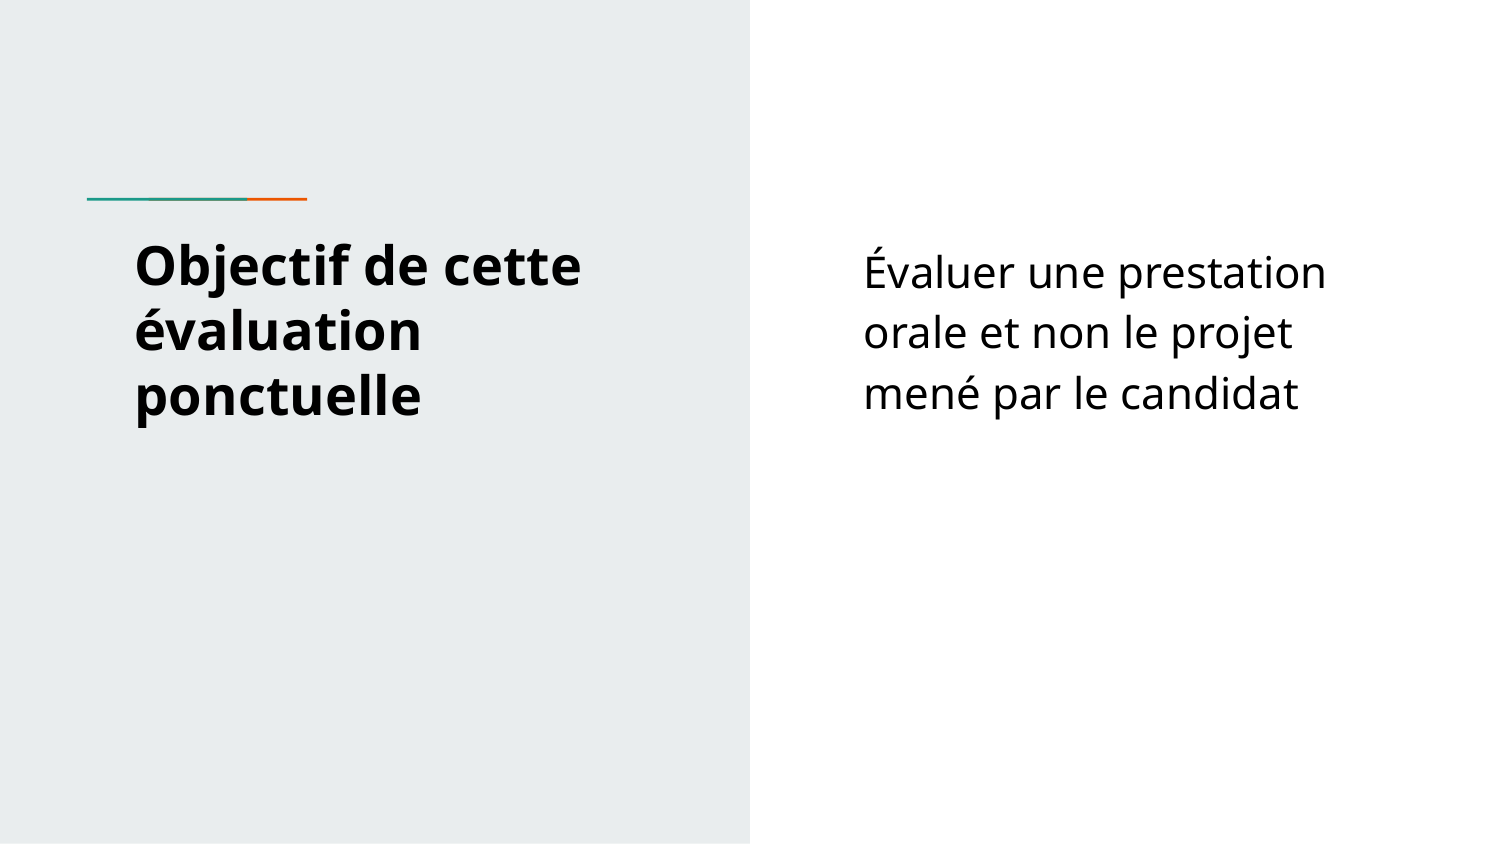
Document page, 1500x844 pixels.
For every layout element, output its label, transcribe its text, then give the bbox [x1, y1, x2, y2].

list Évaluer une prestation orale et non le projet mené par le candidat [848, 221, 1403, 719]
title Objectif de cette évaluation ponctuelle [119, 216, 662, 494]
